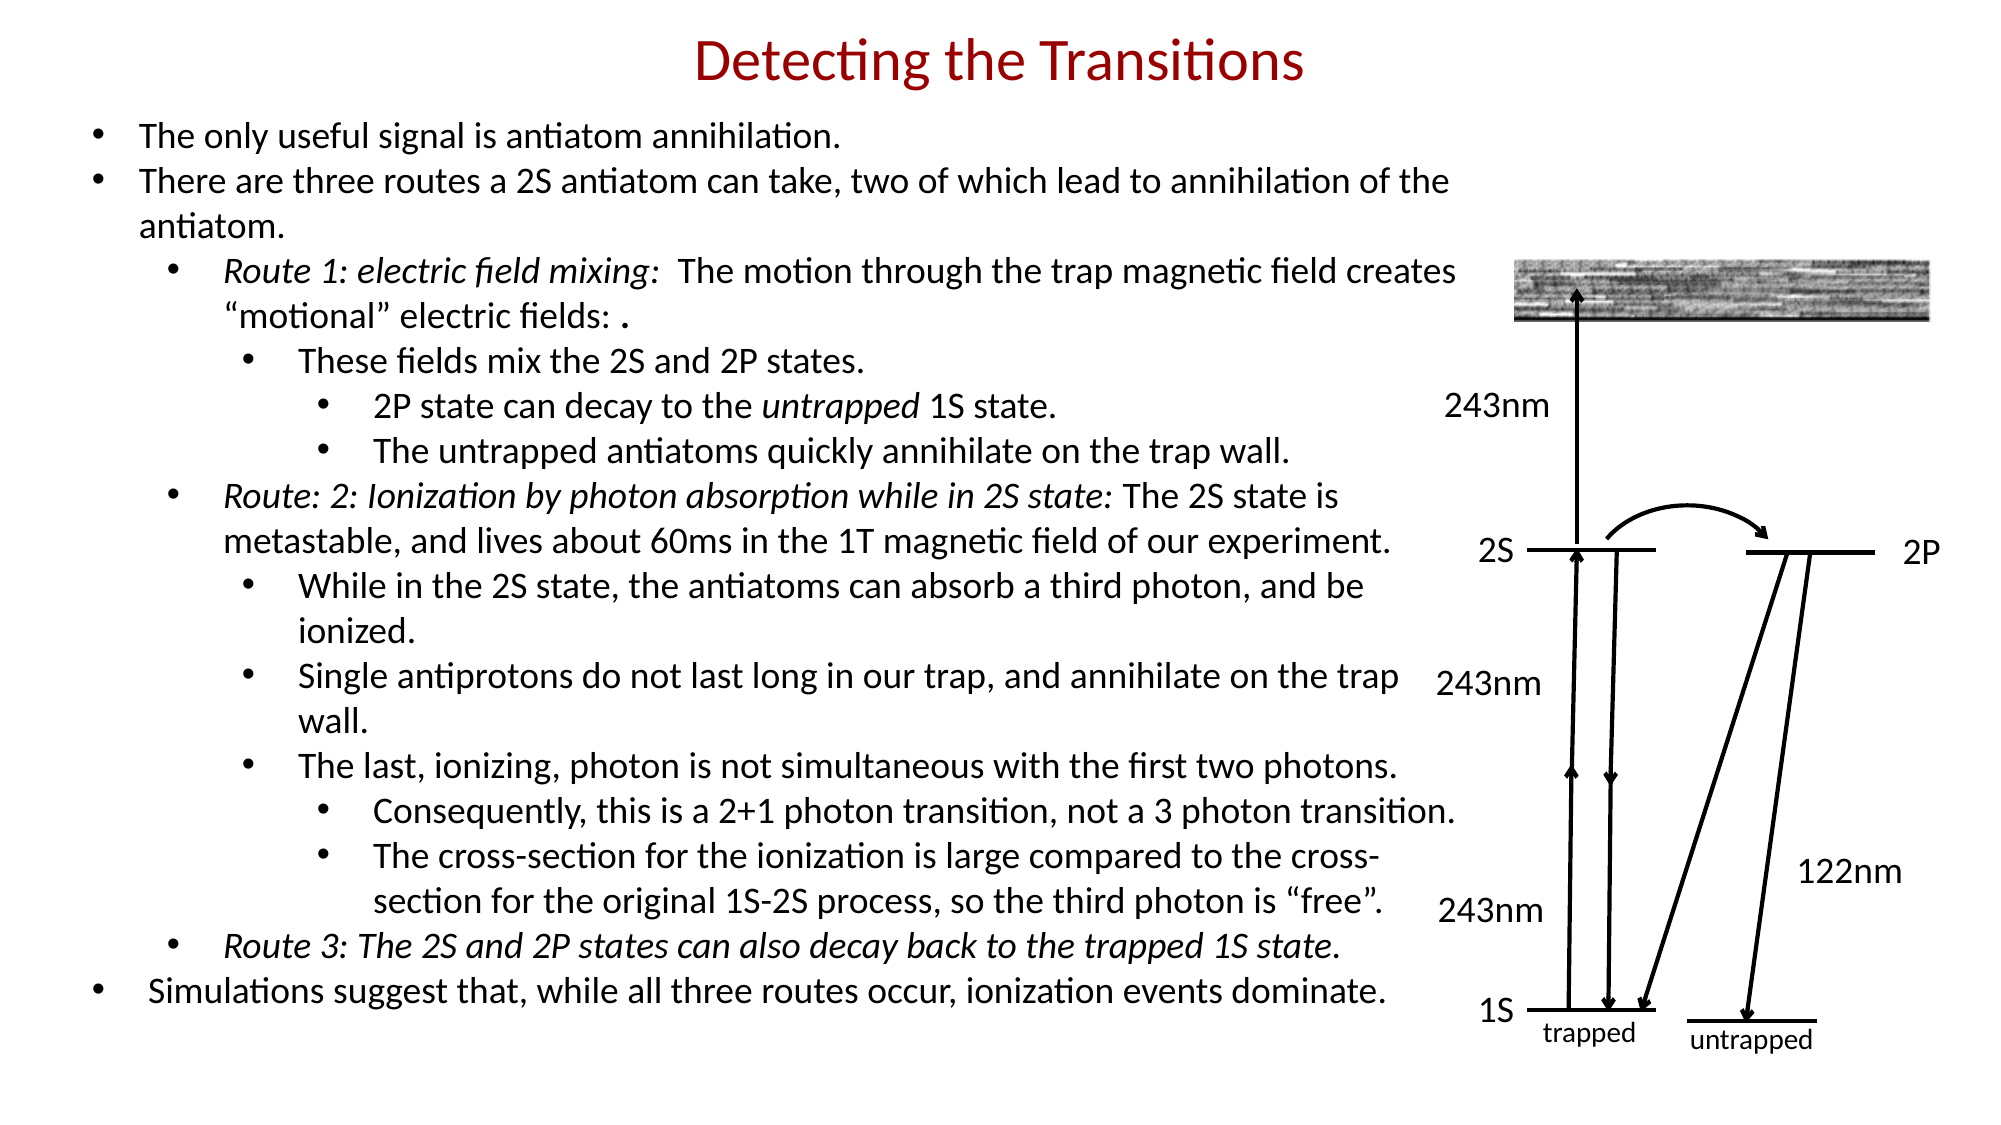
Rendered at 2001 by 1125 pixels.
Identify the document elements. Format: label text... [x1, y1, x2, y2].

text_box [1571, 548, 1577, 773]
text_box trapped [1572, 1005, 1606, 1010]
text_box 243nm [1420, 650, 1558, 711]
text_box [1745, 552, 1811, 1020]
text_box 243nm [1422, 877, 1560, 937]
text_box 2S [1463, 517, 1530, 578]
text_box trapped [1528, 1011, 1652, 1056]
text_box 243nm [1429, 373, 1566, 433]
text_box untrapped [1675, 1013, 1829, 1063]
text_box 1S [1463, 977, 1530, 1038]
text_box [1568, 764, 1572, 1010]
text_box trapped [1528, 1005, 1568, 1010]
text_box Detecting the Transitions [399, 12, 1600, 100]
text_box [1606, 504, 1769, 548]
text_box 122nm [1811, 838, 1919, 899]
picture [1514, 258, 1931, 322]
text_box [1608, 548, 1789, 1012]
text_box 2P [1887, 519, 1956, 580]
